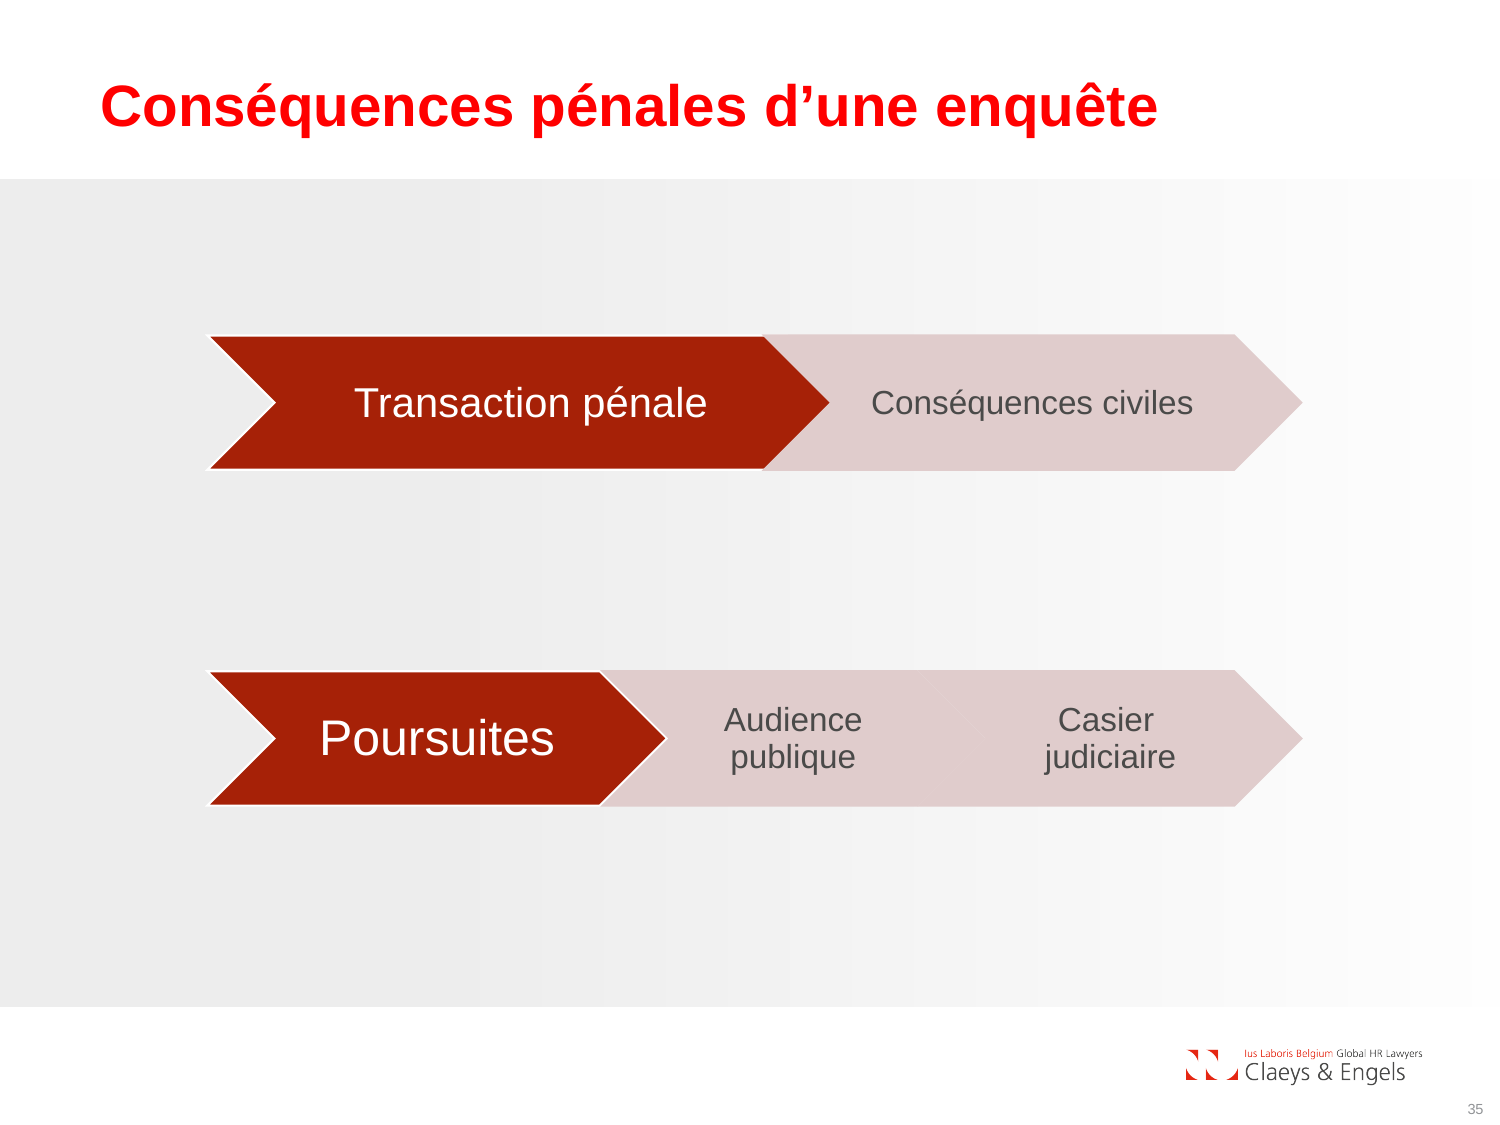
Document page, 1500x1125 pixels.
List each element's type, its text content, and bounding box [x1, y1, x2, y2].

title Conséquences pénales d’une enquête [85, 60, 1424, 156]
slide_number 35 [1423, 1065, 1499, 1125]
picture [1122, 1015, 1500, 1125]
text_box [207, 234, 1302, 907]
